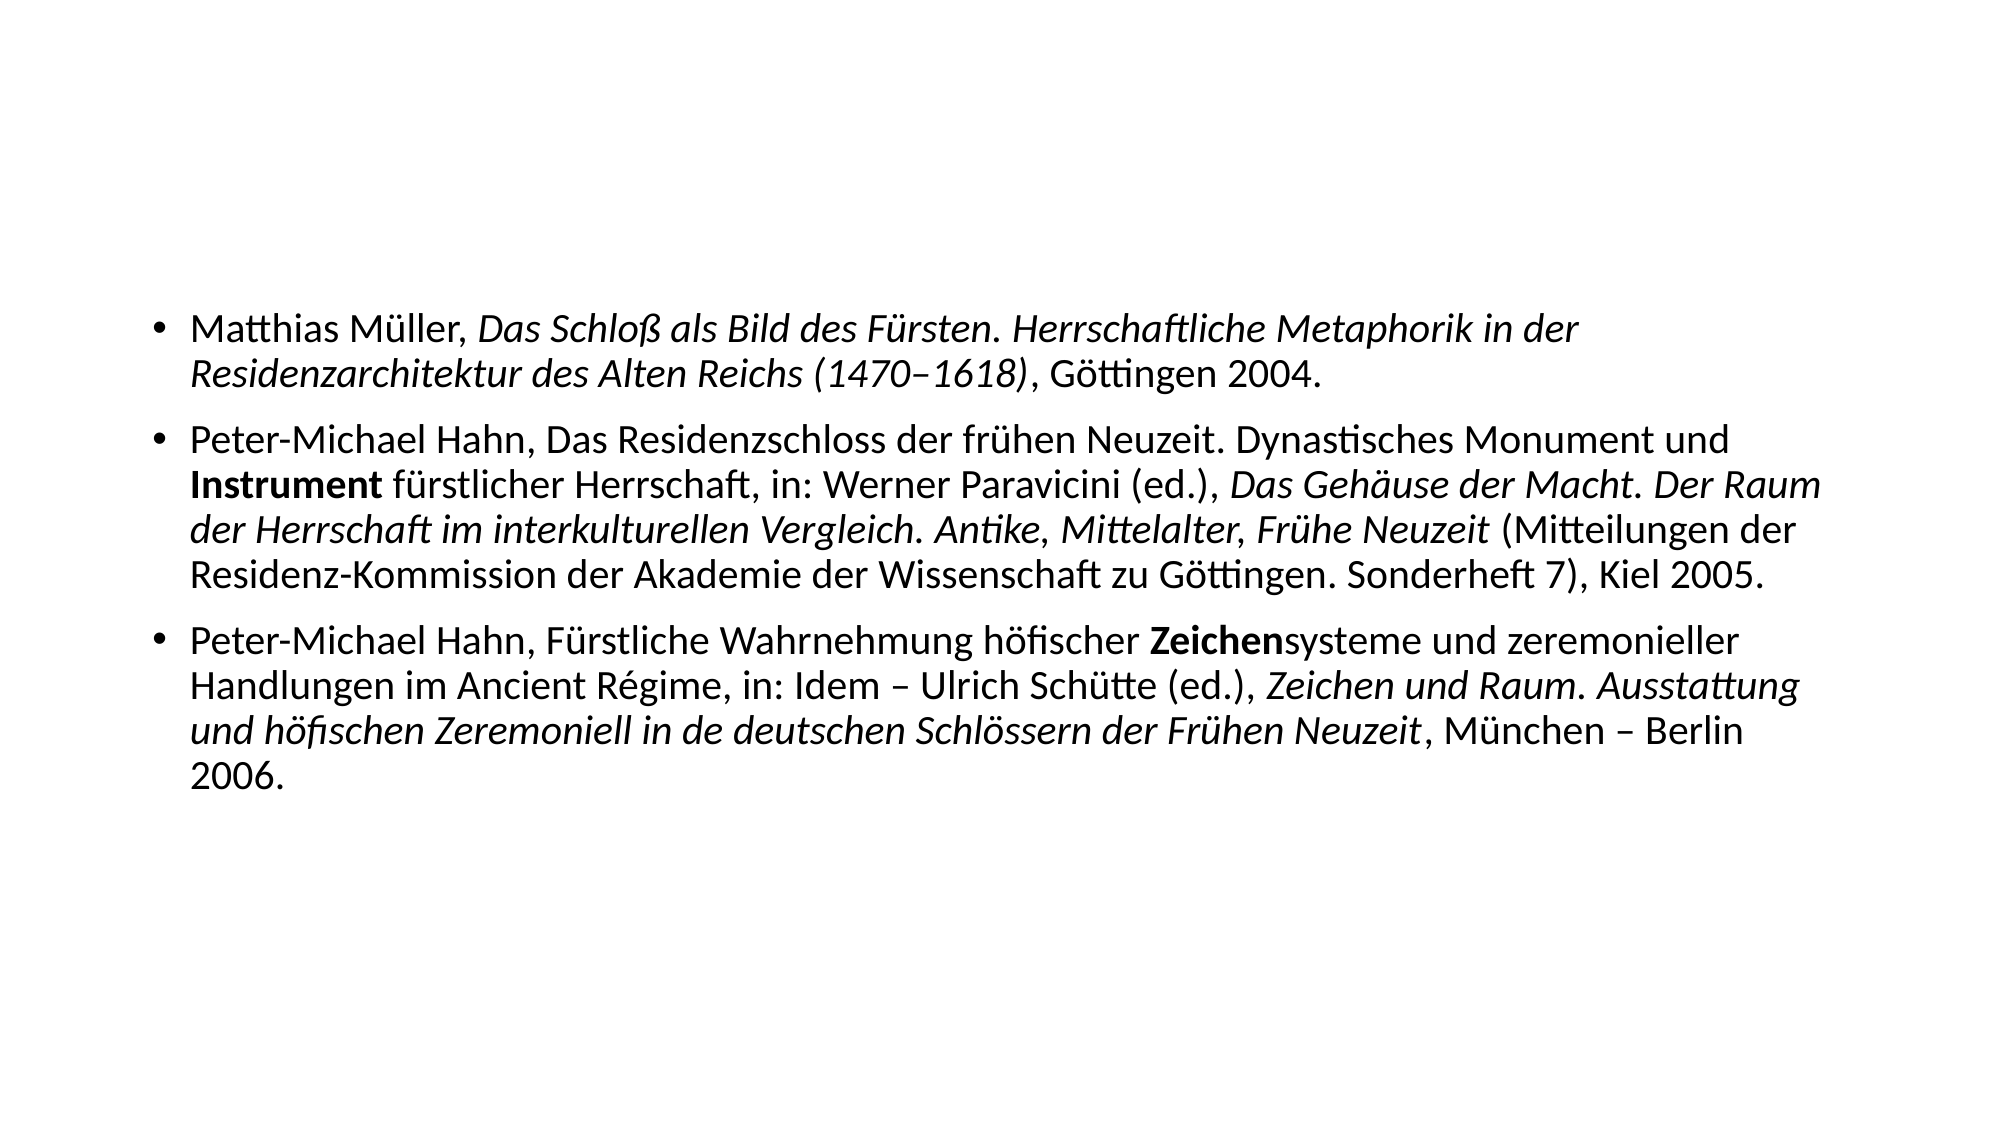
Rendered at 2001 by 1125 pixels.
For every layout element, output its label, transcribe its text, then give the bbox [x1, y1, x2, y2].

list Matthias Müller, Das Schloß als Bild des Fürsten. Herrschaftliche Metaphorik in der Residenzarchitektur des Alten Reichs (1470–1618), Göttingen 2004. Peter-Michael Hahn, Das Residenzschloss der frühen Neuzeit. Dynastisches Monument und Instrument fürstlicher Herrschaft, in: Werner Paravicini (ed.), Das Gehäuse der Macht. Der Raum der Herrschaft im interkulturellen Vergleich. Antike, Mittelalter, Frühe Neuzeit (Mitteilungen der Residenz-Kommission der Akademie der Wissenschaft zu Göttingen. Sonderheft 7), Kiel 2005. Peter-Michael Hahn, Fürstliche Wahrnehmung höfischer Zeichensysteme und zeremonieller Handlungen im Ancient Régime, in: Idem – Ulrich Schütte (ed.), Zeichen und Raum. Ausstattung und höfischen Zeremoniell in de deutschen Schlössern der Frühen Neuzeit, München – Berlin 2006. [137, 299, 1863, 1014]
